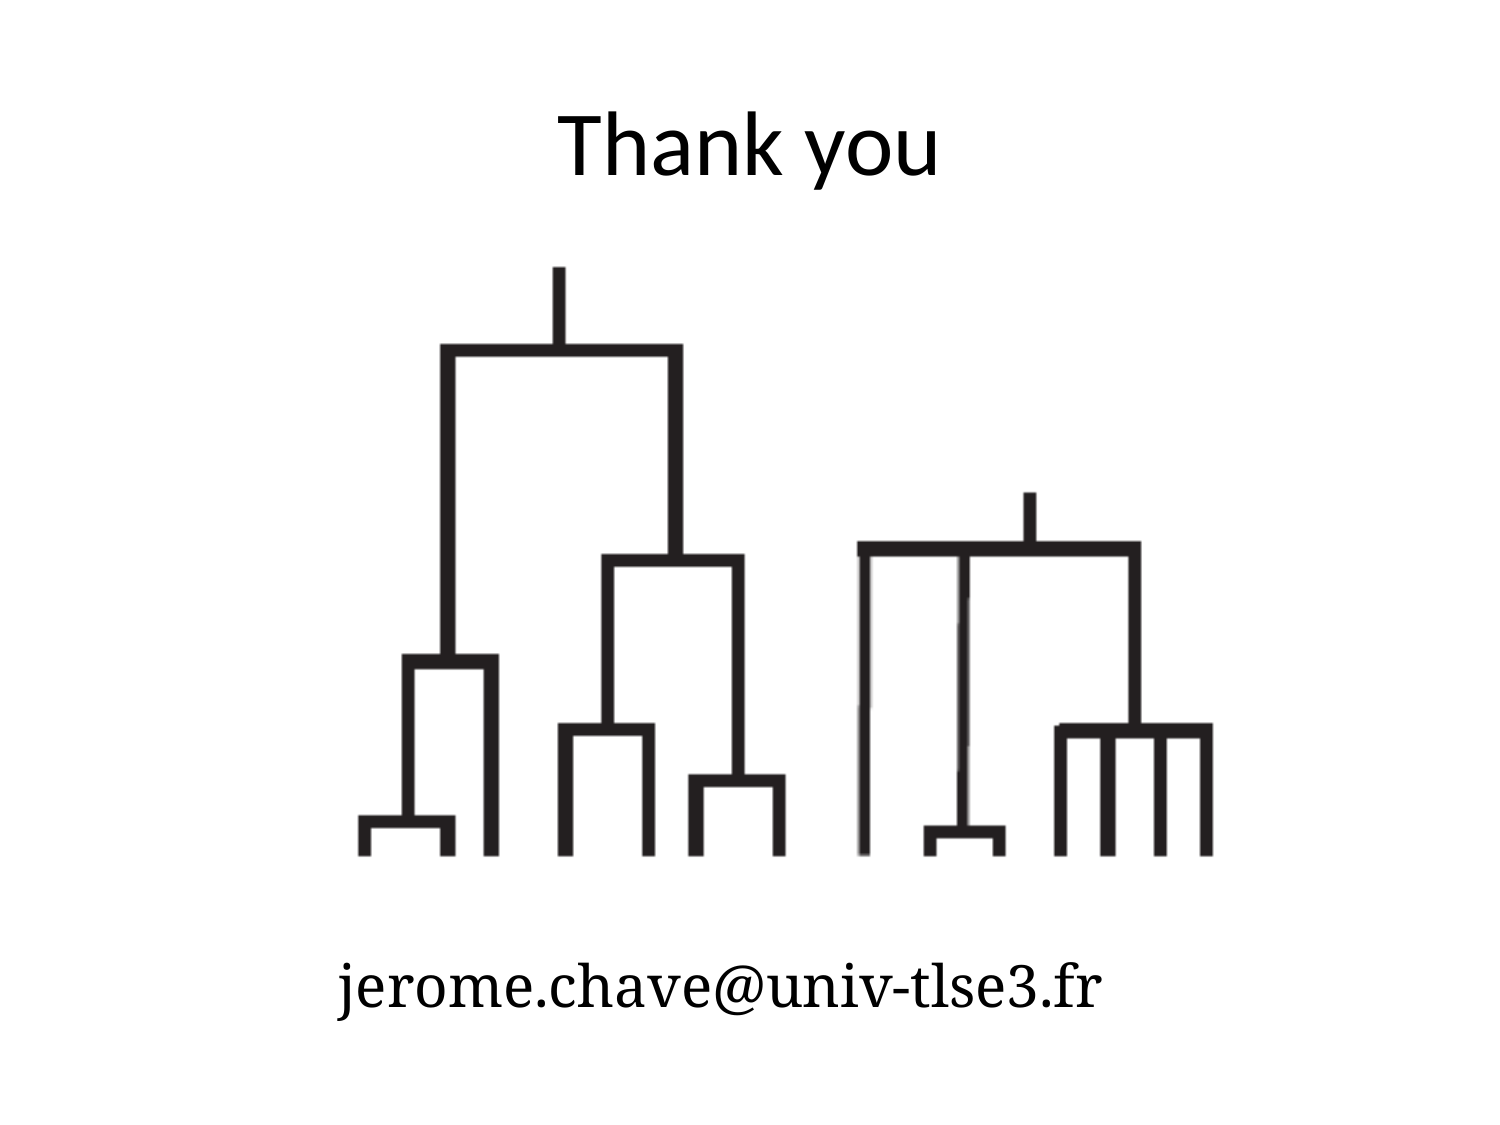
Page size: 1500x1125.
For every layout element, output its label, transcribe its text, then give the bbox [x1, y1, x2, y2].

title Thank you [75, 45, 1425, 233]
picture [313, 232, 1253, 875]
text_box jerome.chave@univ-tlse3.fr [323, 942, 1118, 1027]
